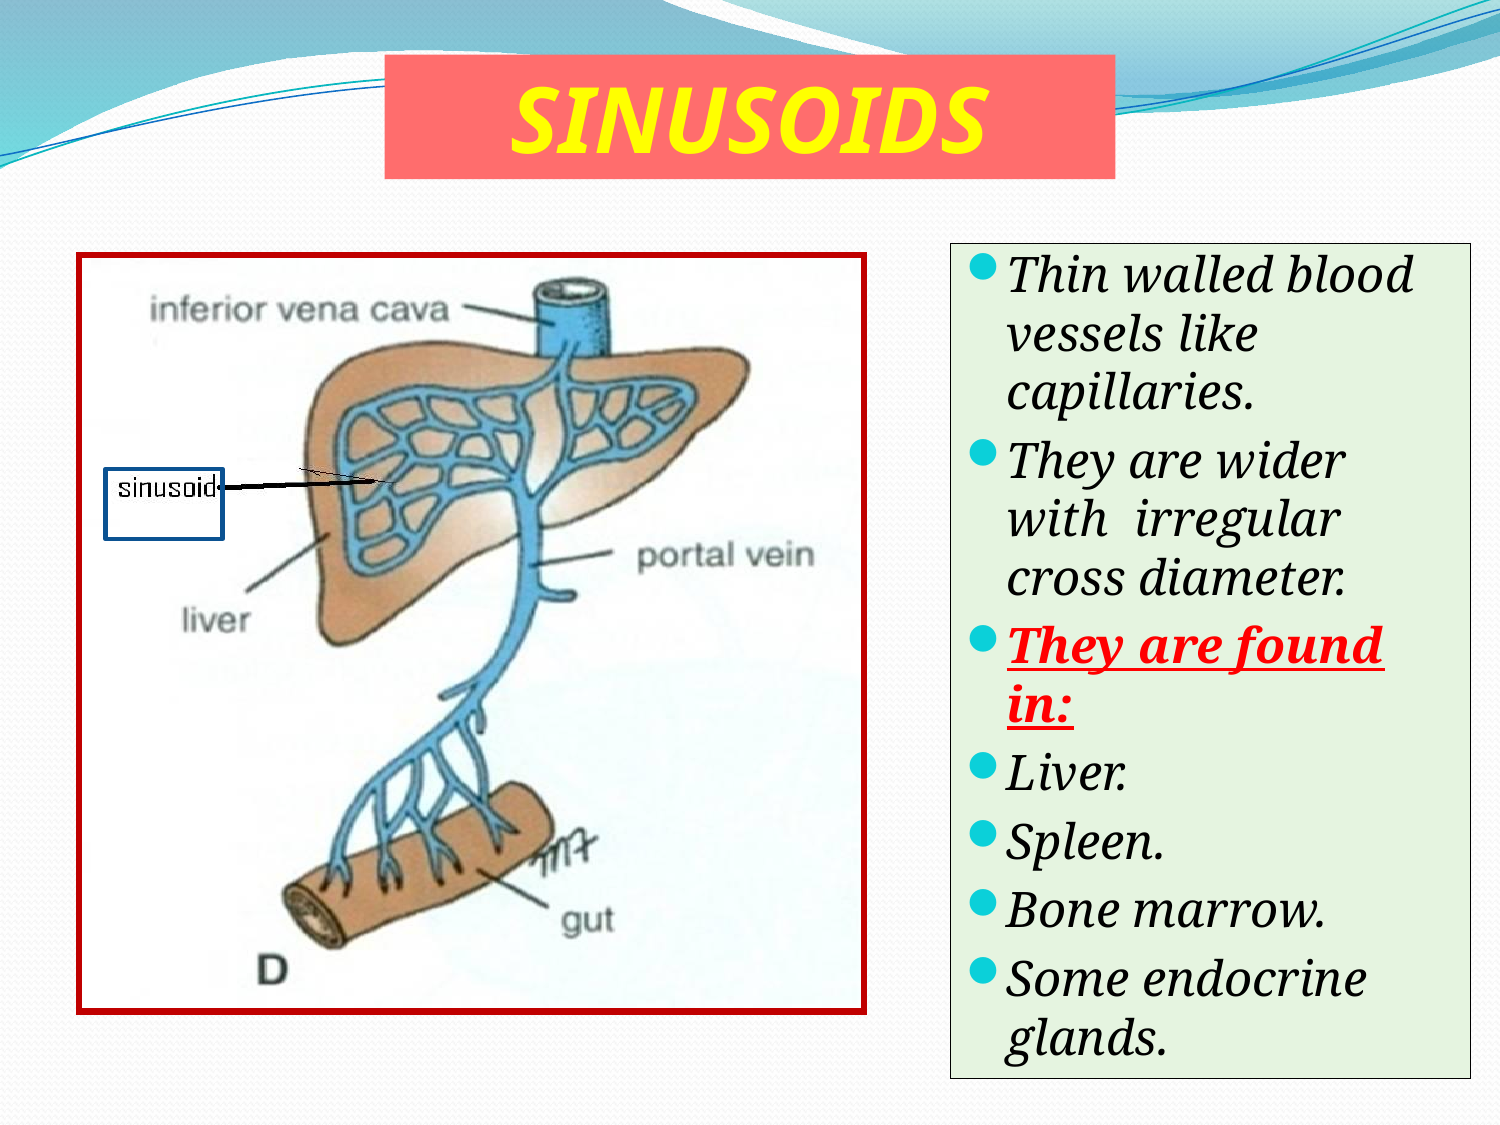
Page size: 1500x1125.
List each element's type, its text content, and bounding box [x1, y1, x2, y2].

list Thin walled blood vessels like capillaries. They are wider with irregular cross diameter. They are found in: Liver. Spleen. Bone marrow. Some endocrine glands. [950, 243, 1471, 1079]
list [81, 257, 861, 1009]
text_box sinusoids [384, 54, 1116, 180]
